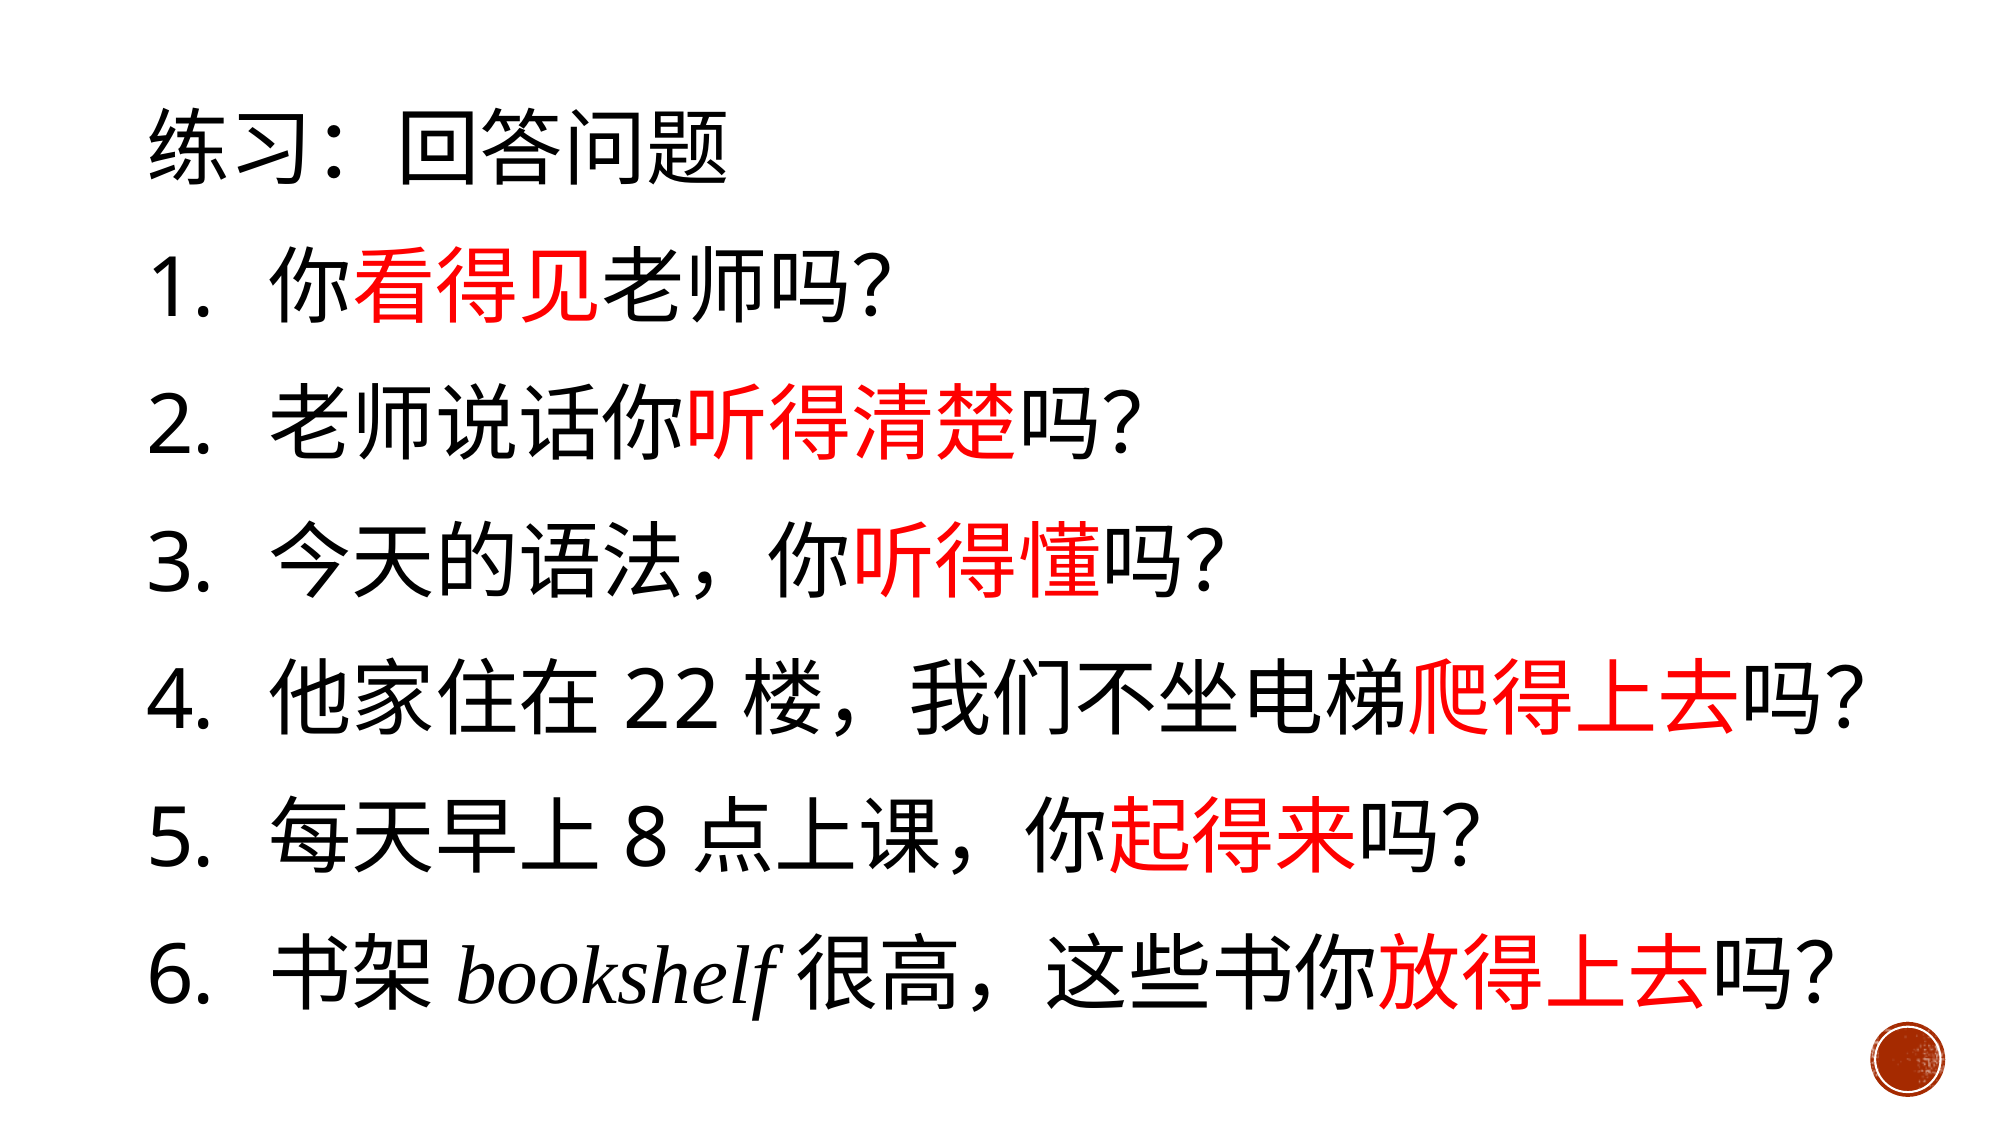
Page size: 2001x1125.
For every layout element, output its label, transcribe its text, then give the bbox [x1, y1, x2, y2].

text_box 练习：回答问题 你看得见老师吗？ 老师说话你听得清楚吗？ 今天的语法，你听得懂吗？ 他家住在22楼，我们不坐电梯爬得上去吗？ 每天早上8点上课，你起得来吗？ 书架bookshelf很高，这些书你放得上去吗？ [132, 87, 1941, 1028]
